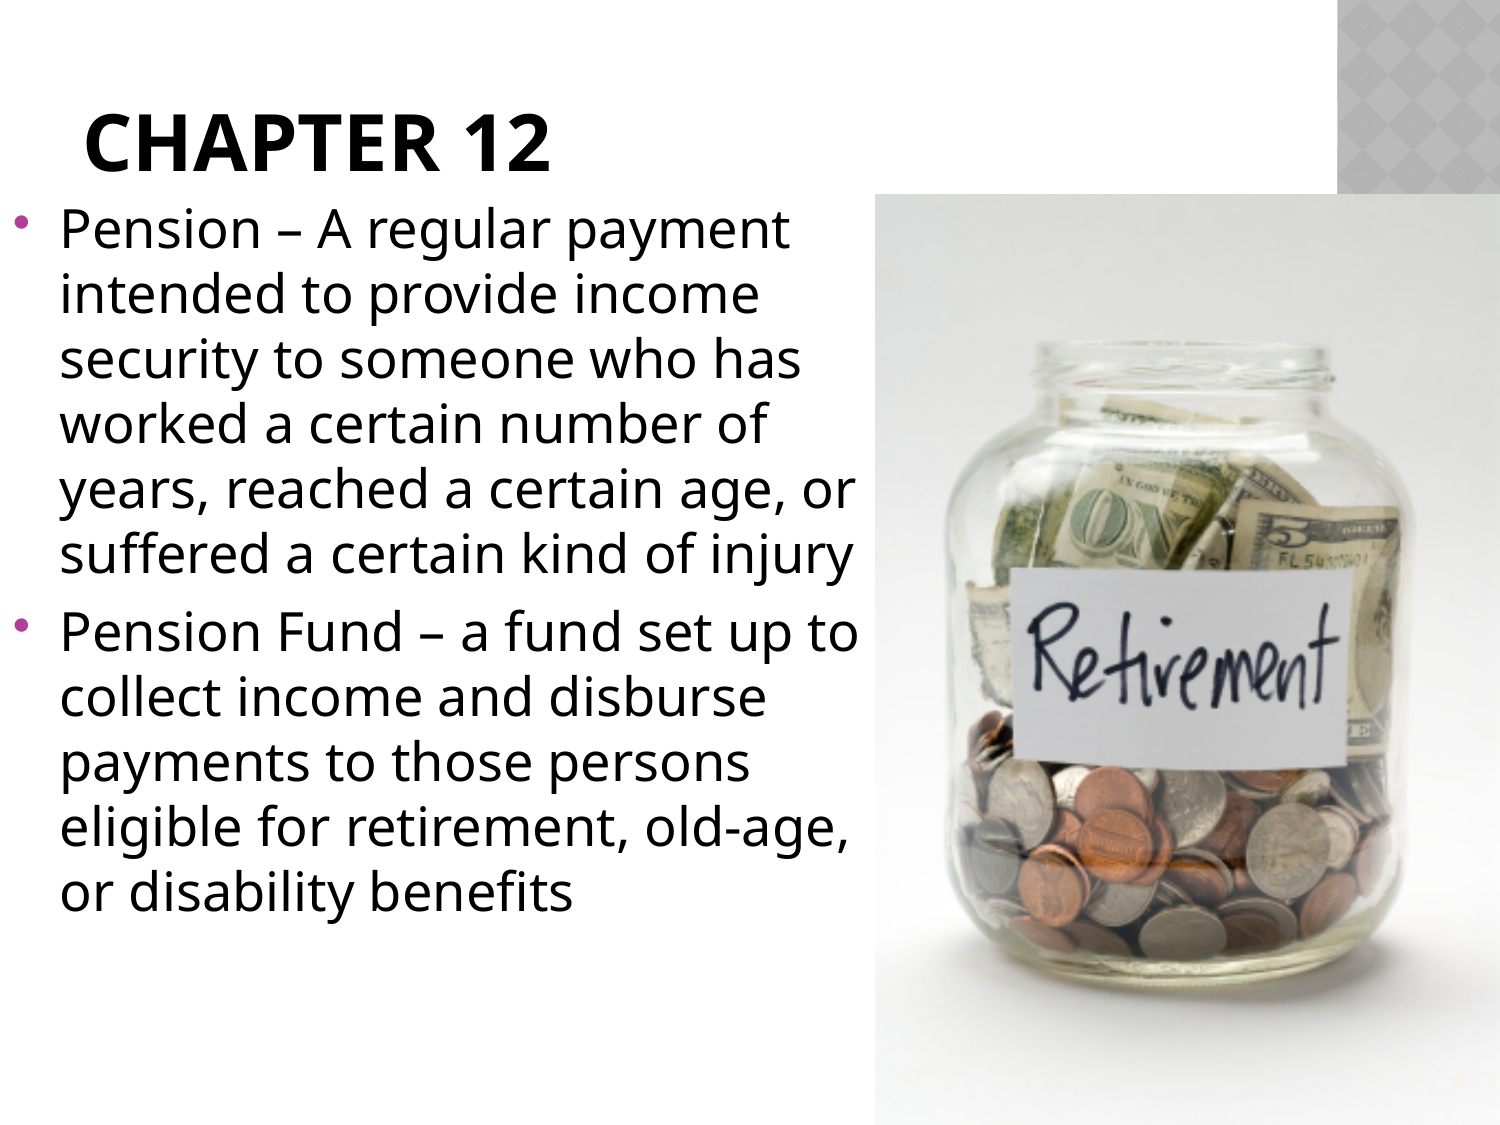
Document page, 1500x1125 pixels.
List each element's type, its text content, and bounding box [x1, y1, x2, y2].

title Chapter 12 [75, 0, 1263, 188]
list Pension – A regular payment intended to provide income security to someone who has worked a certain number of years, reached a certain age, or suffered a certain kind of injury Pension Fund – a fund set up to collect income and disburse payments to those persons eligible for retirement, old-age, or disability benefits [0, 187, 888, 1125]
picture [874, 193, 1500, 1125]
